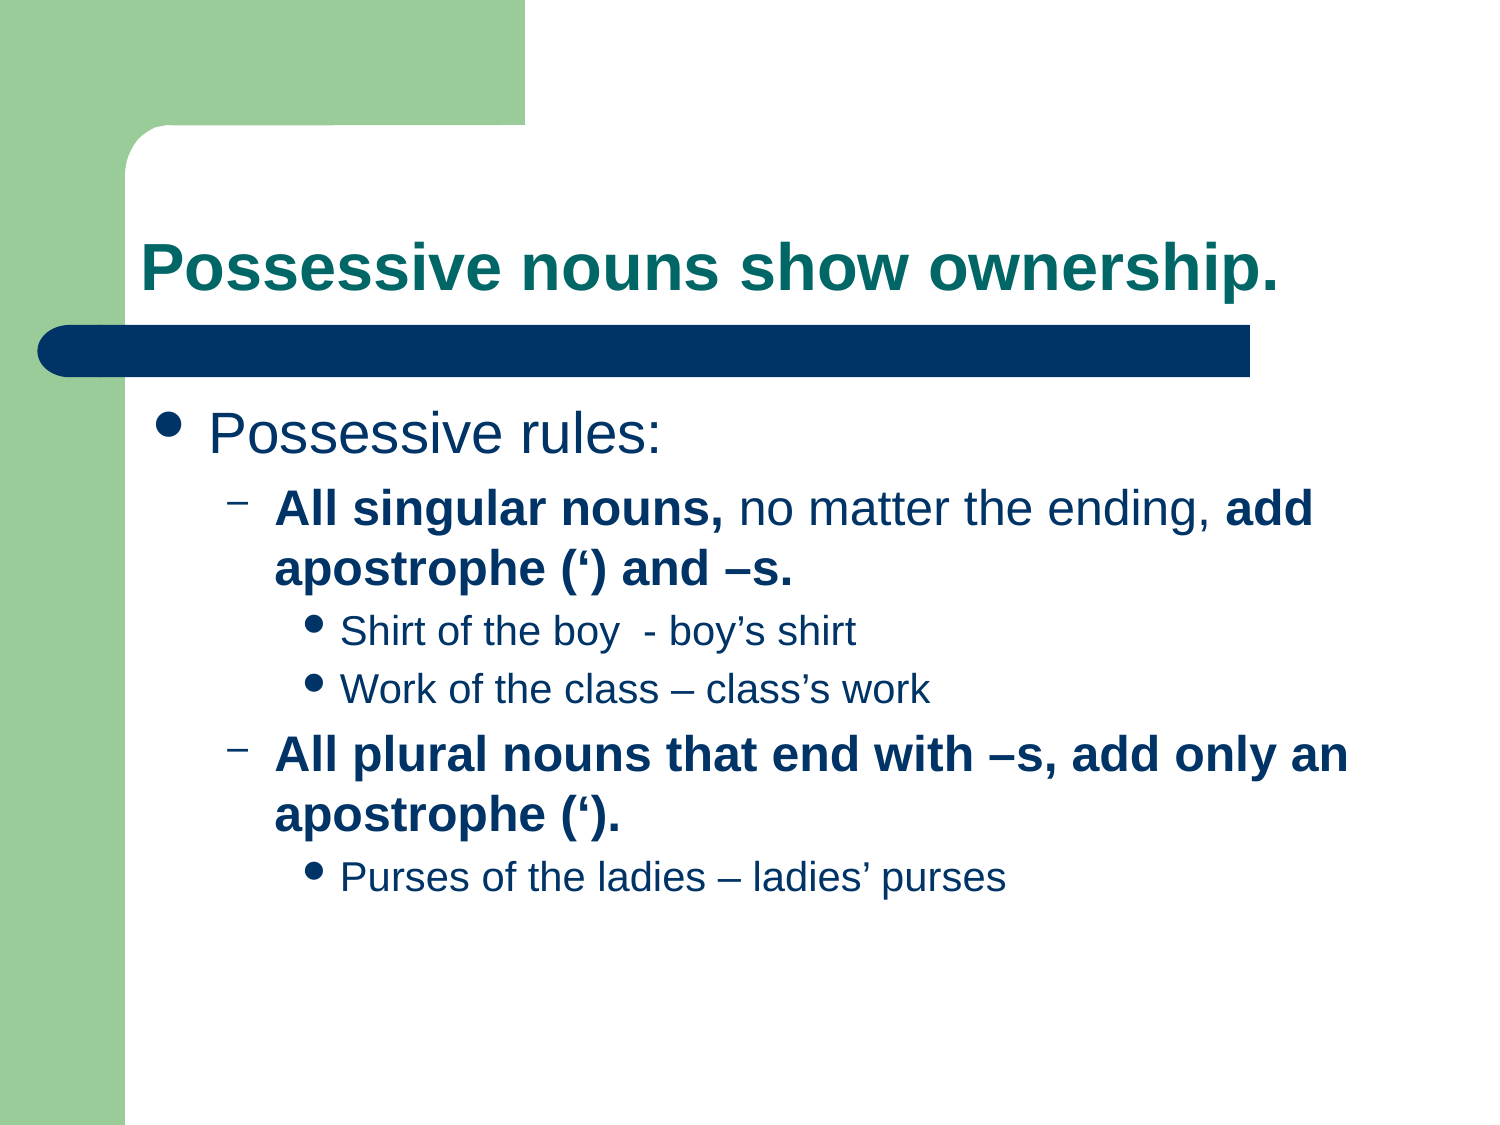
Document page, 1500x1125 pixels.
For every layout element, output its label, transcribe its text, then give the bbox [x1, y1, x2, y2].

title Possessive nouns show ownership. [125, 125, 1425, 313]
list Possessive rules: All singular nouns, no matter the ending, add apostrophe (‘) and –s. Shirt of the boy - boy’s shirt Work of the class – class’s work All plural nouns that end with –s, add only an apostrophe (‘). Purses of the ladies – ladies’ purses [137, 387, 1400, 999]
